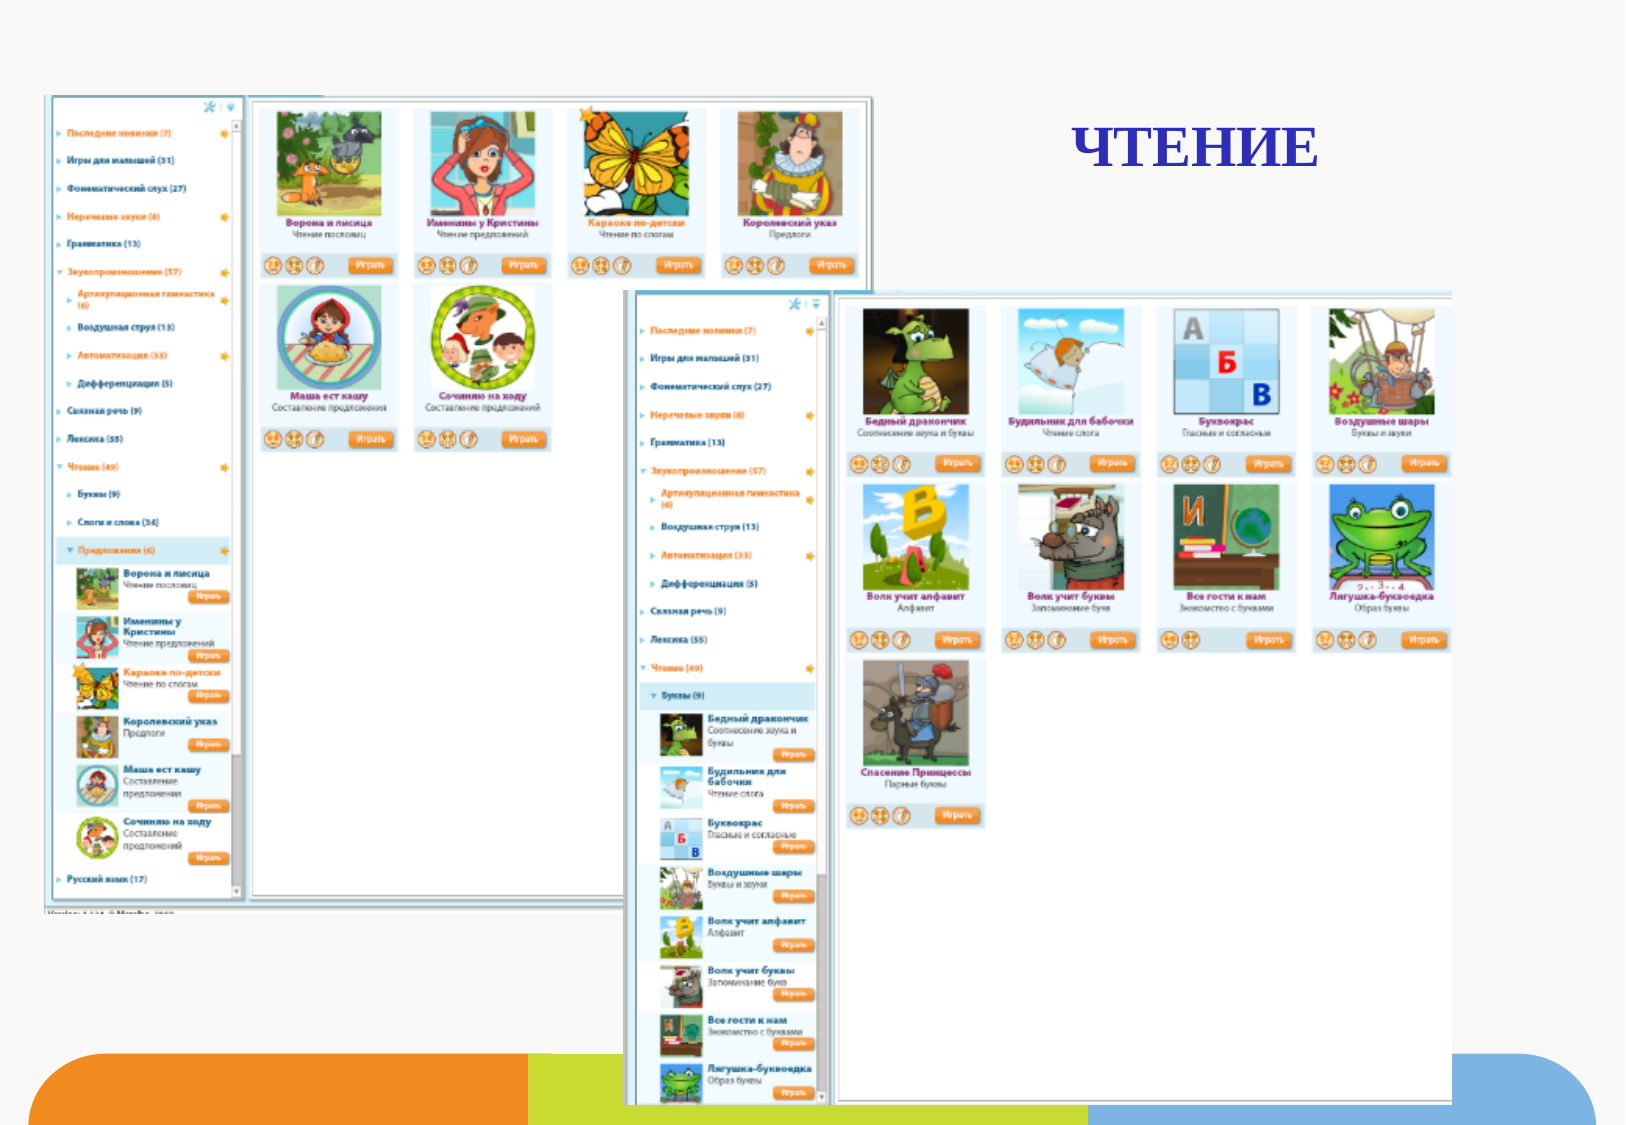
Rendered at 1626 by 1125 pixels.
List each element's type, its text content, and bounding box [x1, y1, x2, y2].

picture [44, 95, 1453, 1106]
text_box ЧТЕНИЕ [729, 90, 1588, 186]
